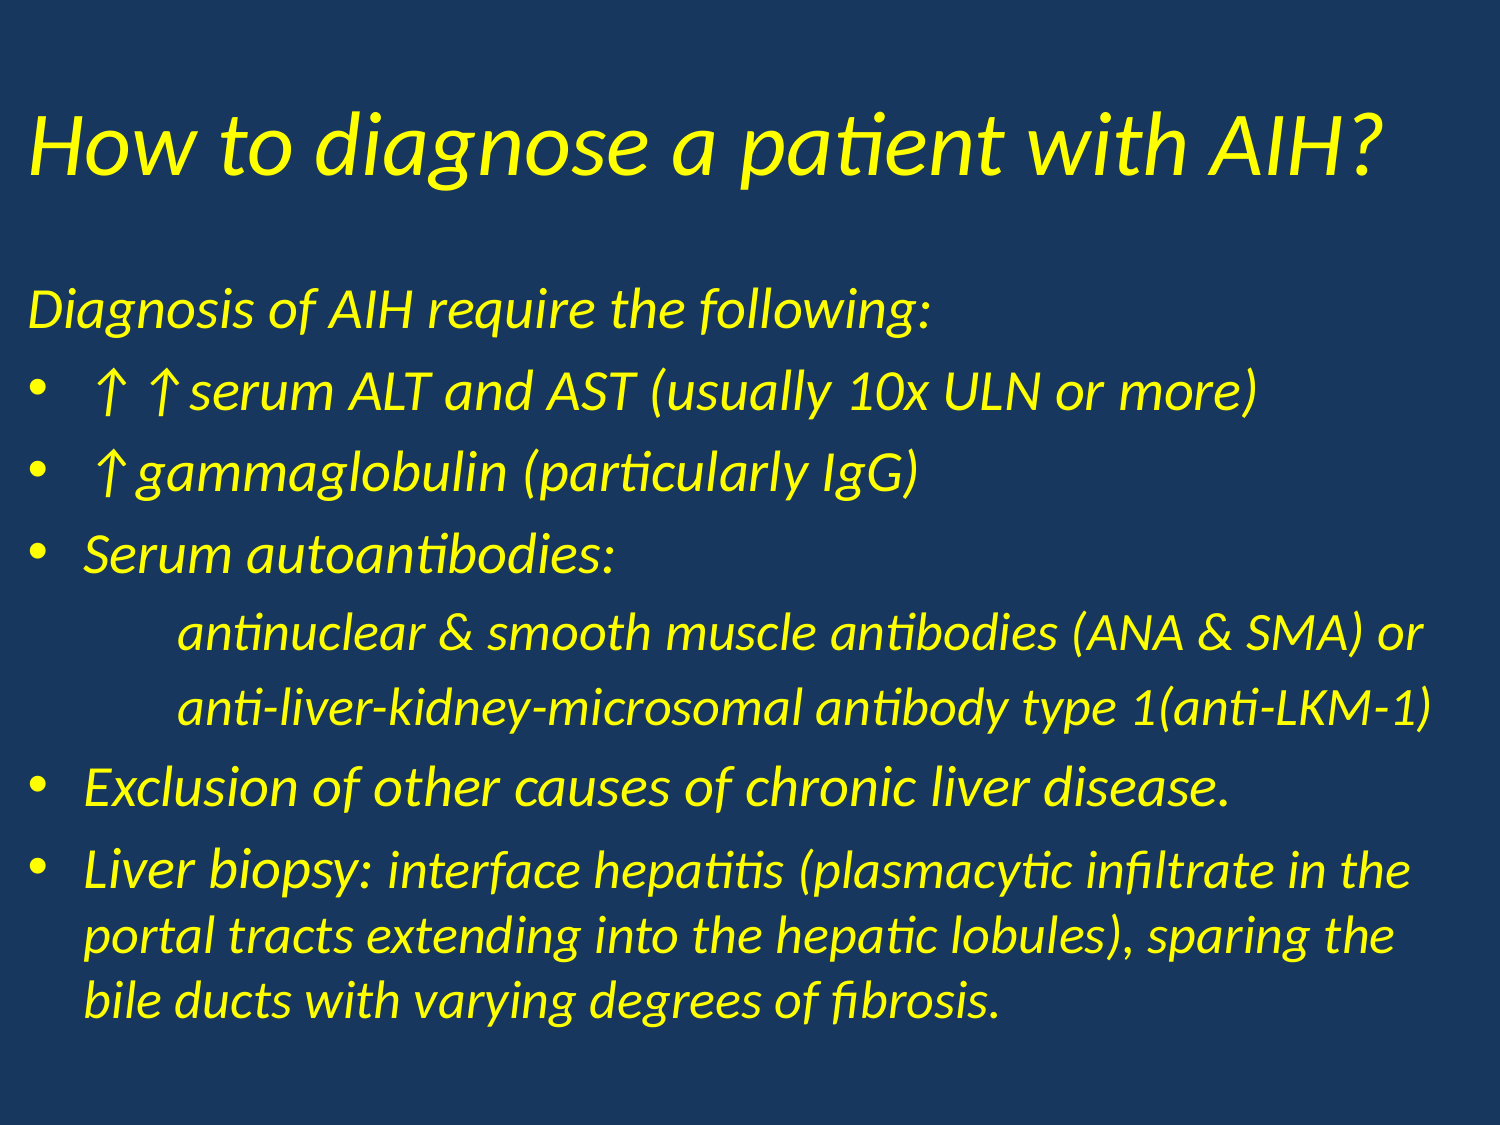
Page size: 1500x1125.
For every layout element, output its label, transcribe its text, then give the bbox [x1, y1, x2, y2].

list Diagnosis of AIH require the following: ↑↑serum ALT and AST (usually 10x ULN or more) ↑gammaglobulin (particularly IgG) Serum autoantibodies: antinuclear & smooth muscle antibodies (ANA & SMA) or anti-liver-kidney-microsomal antibody type 1(anti-LKM-1) Exclusion of other causes of chronic liver disease. Liver biopsy: interface hepatitis (plasmacytic infiltrate in the portal tracts extending into the hepatic lobules), sparing the bile ducts with varying degrees of fibrosis. [12, 262, 1488, 1125]
title How to diagnose a patient with AIH? [12, 45, 1425, 233]
